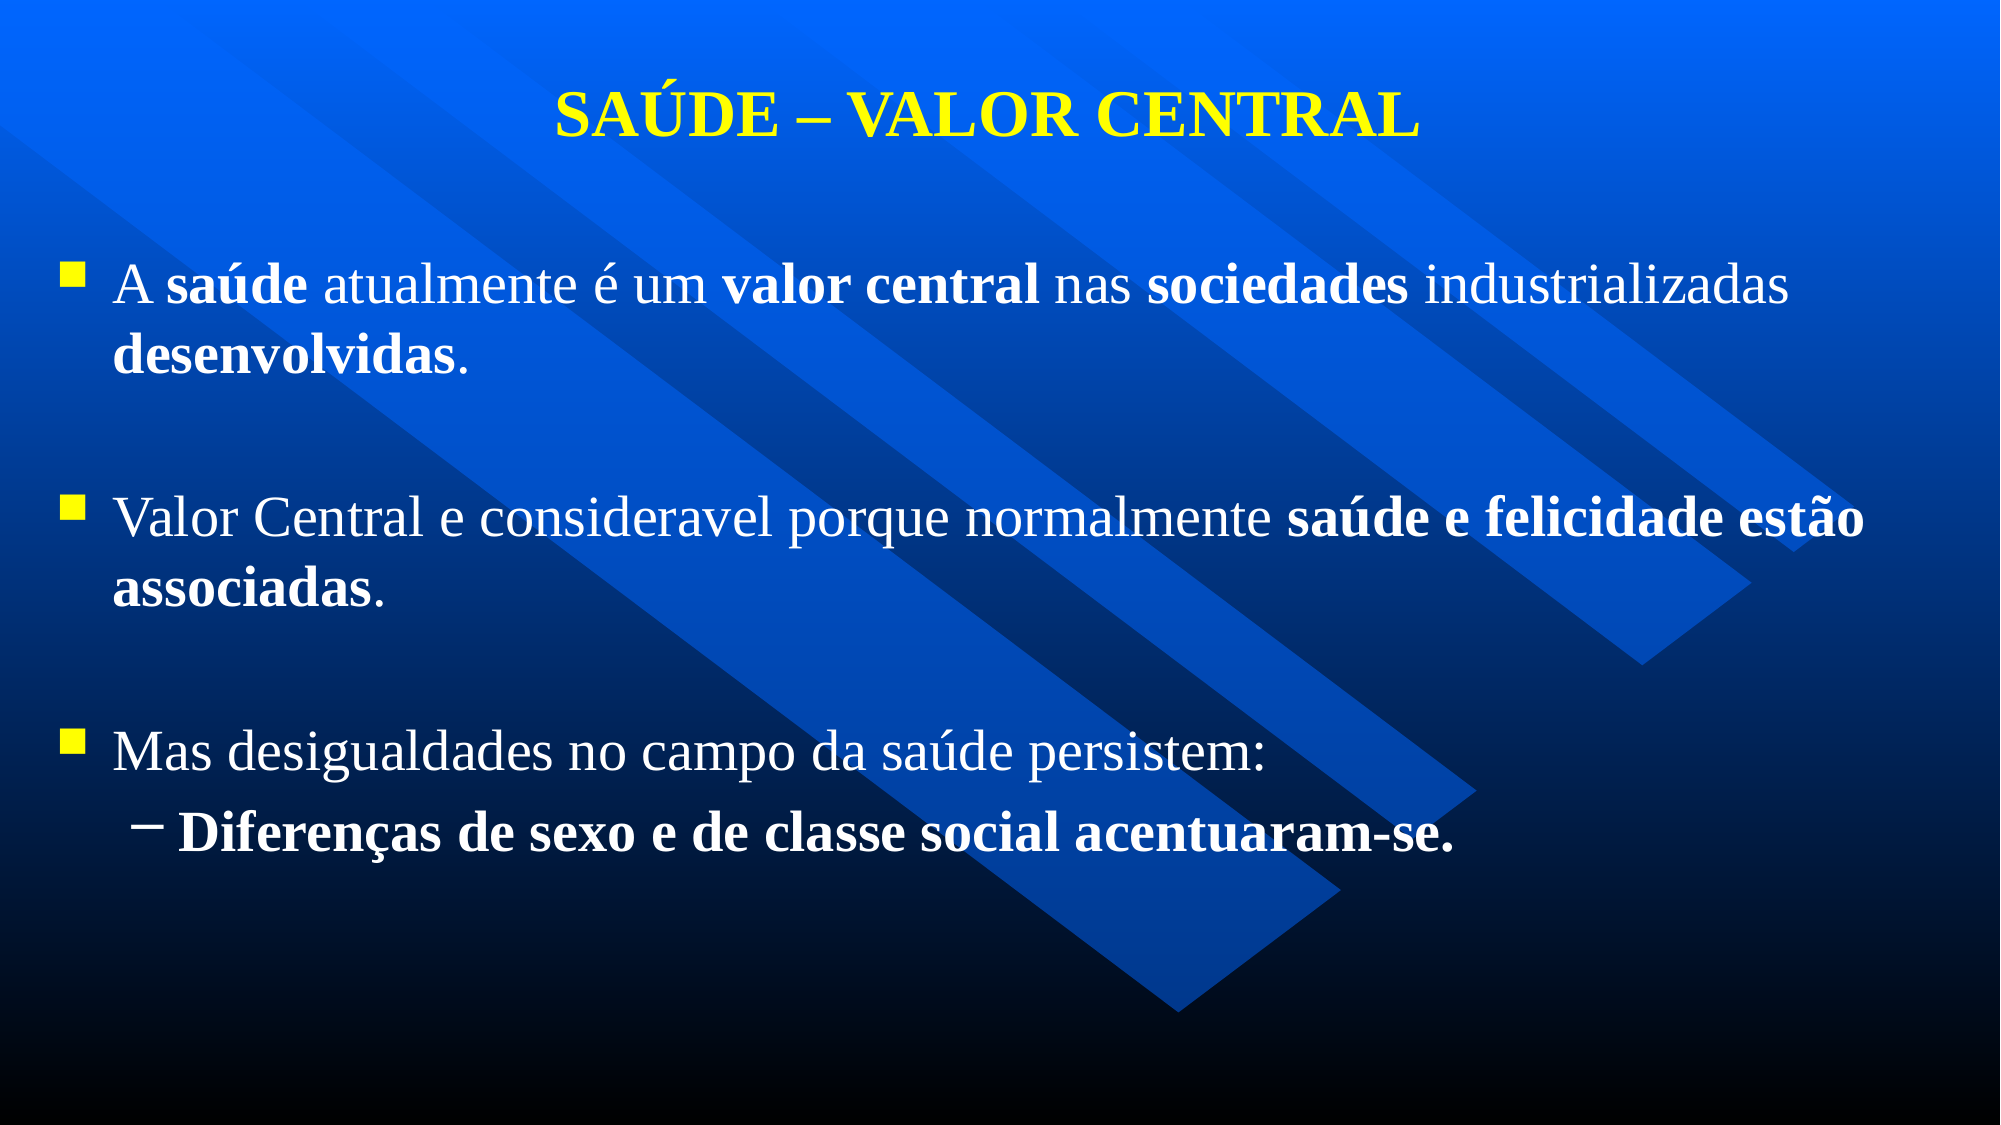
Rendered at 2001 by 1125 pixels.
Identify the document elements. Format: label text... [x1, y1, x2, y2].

title SAÚDE – VALOR CENTRAL [362, 37, 1638, 163]
list A saúde atualmente é um valor central nas sociedades industrializadas desenvolvidas. Valor Central e consideravel porque normalmente saúde e felicidade estão associadas. Mas desigualdades no campo da saúde persistem: Diferenças de sexo e de classe social acentuaram-se. [41, 237, 1960, 1000]
